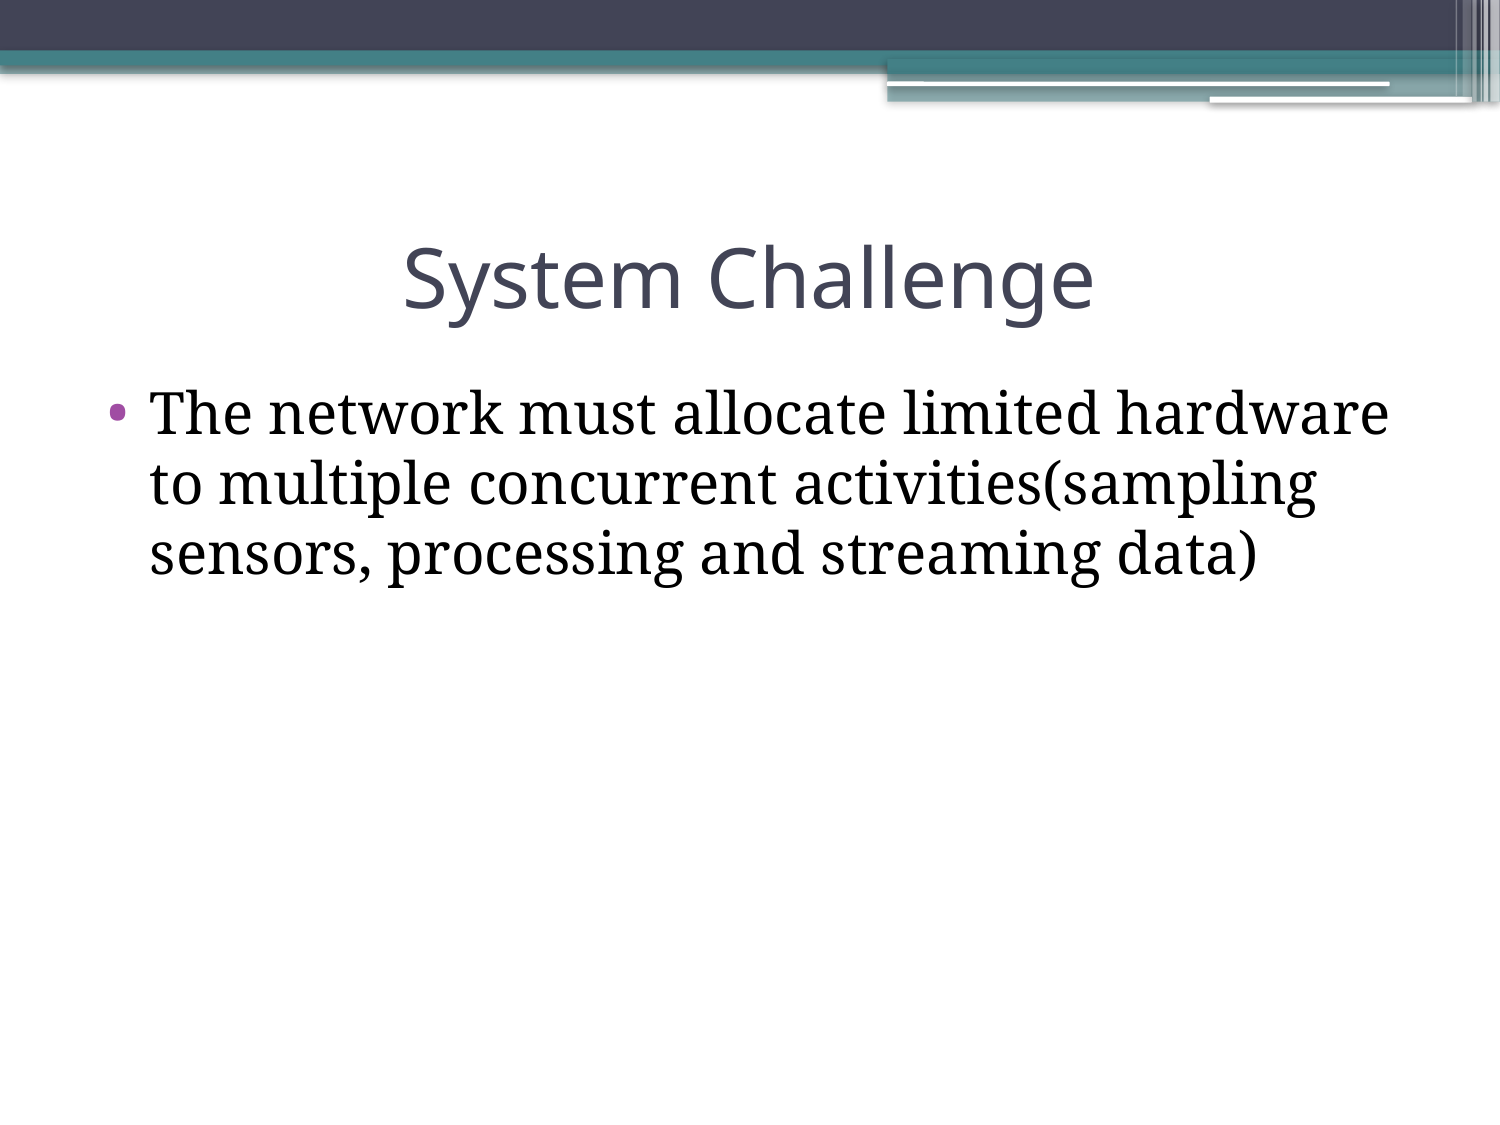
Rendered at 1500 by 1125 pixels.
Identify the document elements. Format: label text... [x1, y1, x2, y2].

list The network must allocate limited hardware to multiple concurrent activities(sampling sensors, processing and streaming data) [75, 368, 1425, 1079]
title System Challenge [75, 187, 1425, 363]
